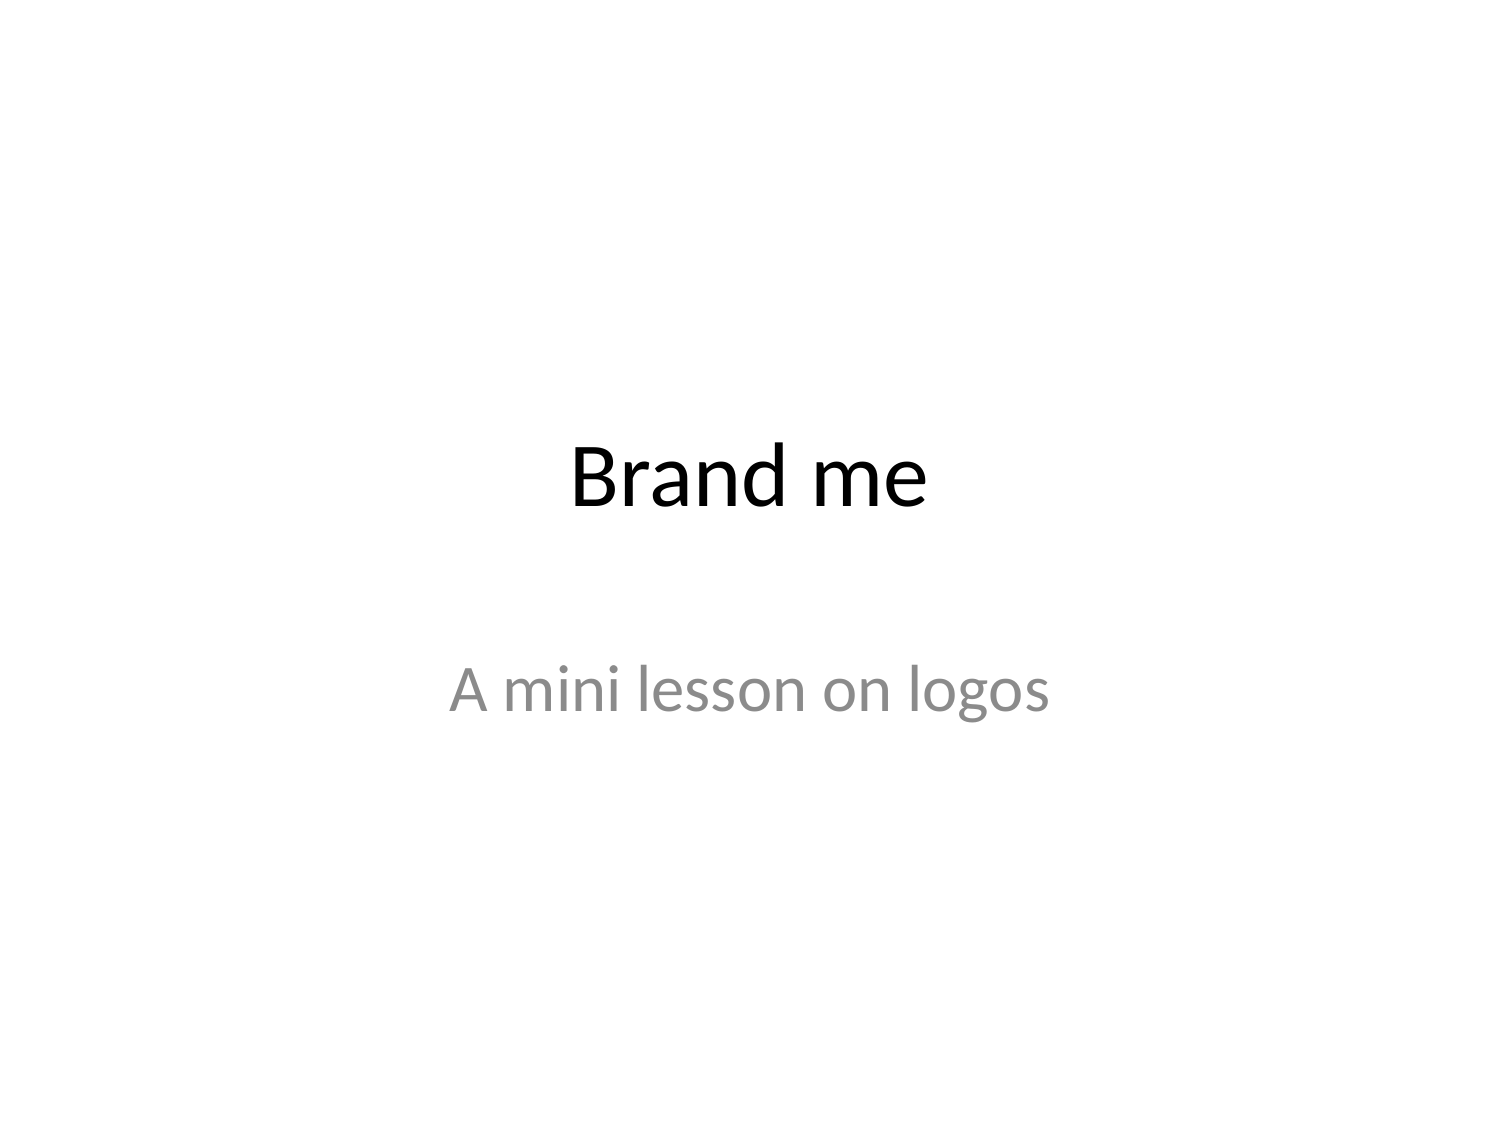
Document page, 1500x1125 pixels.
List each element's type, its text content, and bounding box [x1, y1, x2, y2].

subtitle A mini lesson on logos [225, 637, 1275, 925]
title Brand me [112, 349, 1388, 591]
